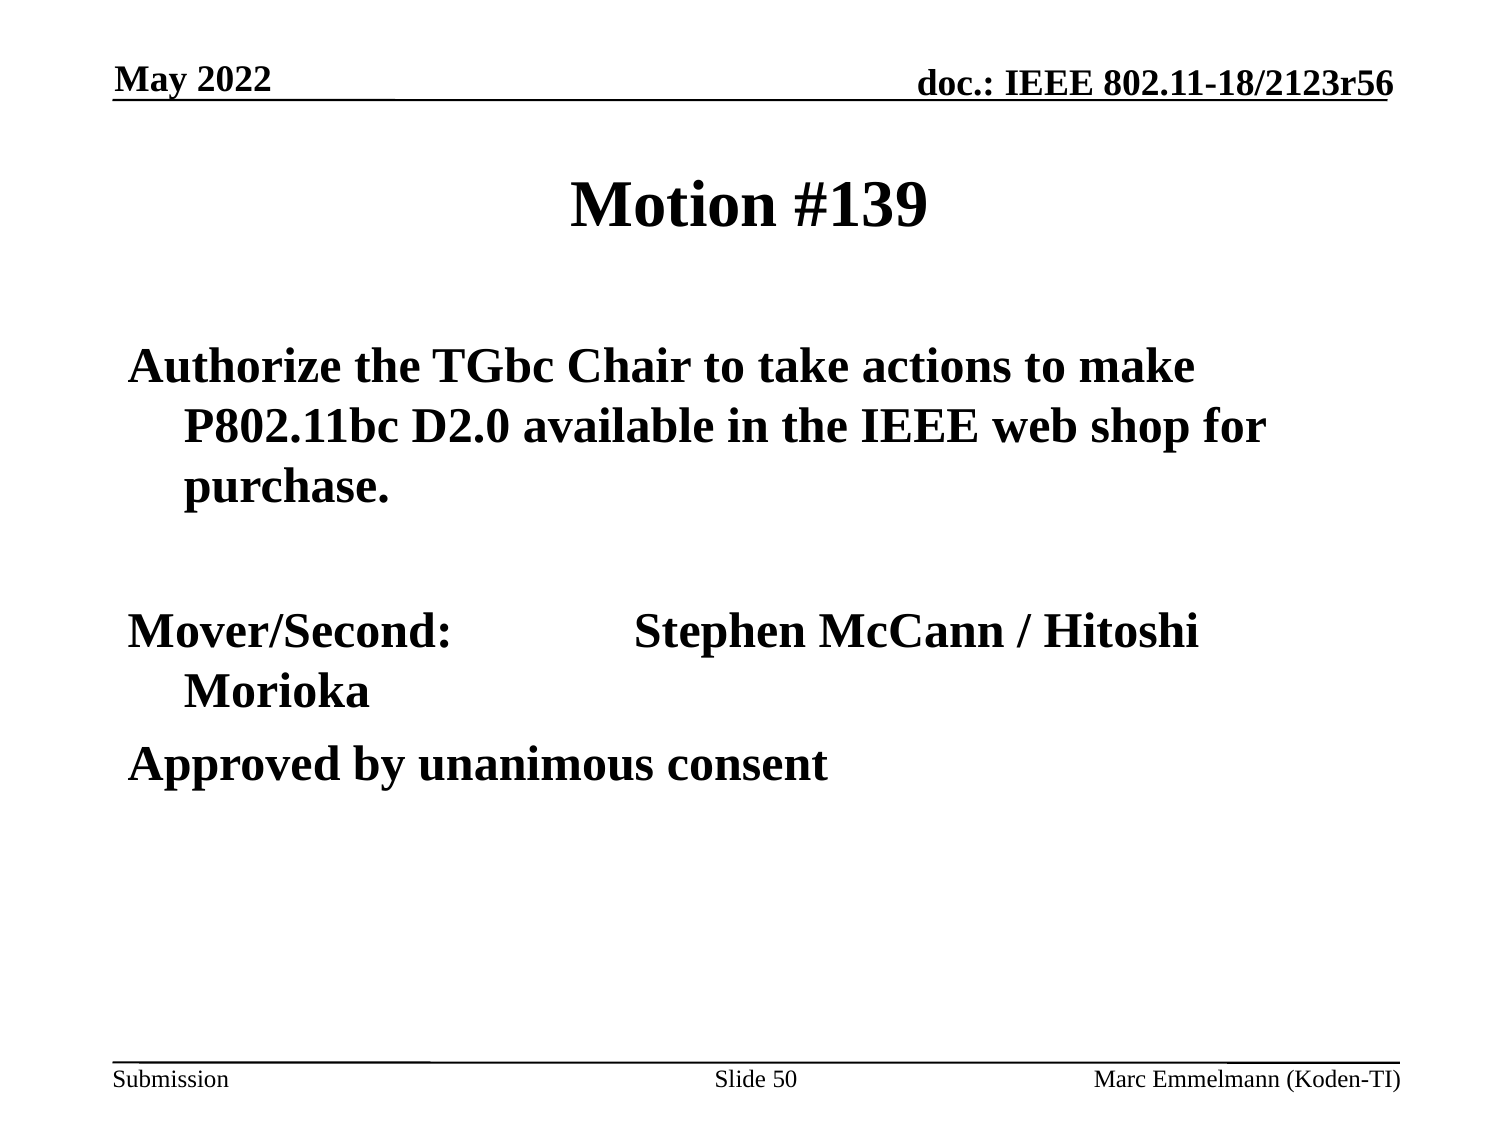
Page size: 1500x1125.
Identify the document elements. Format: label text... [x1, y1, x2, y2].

title Motion #139 [112, 112, 1388, 288]
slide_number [114, 54, 423, 100]
footer Marc Emmelmann (Koden-TI) [878, 1061, 1402, 1093]
list Authorize the TGbc Chair to take actions to make P802.11bc D2.0 available in the IEEE web shop for purchase. Mover/Second: Stephen McCann / Hitoshi Morioka Approved by unanimous consent [112, 324, 1388, 1000]
slide_number Slide 50 [712, 1061, 800, 1123]
